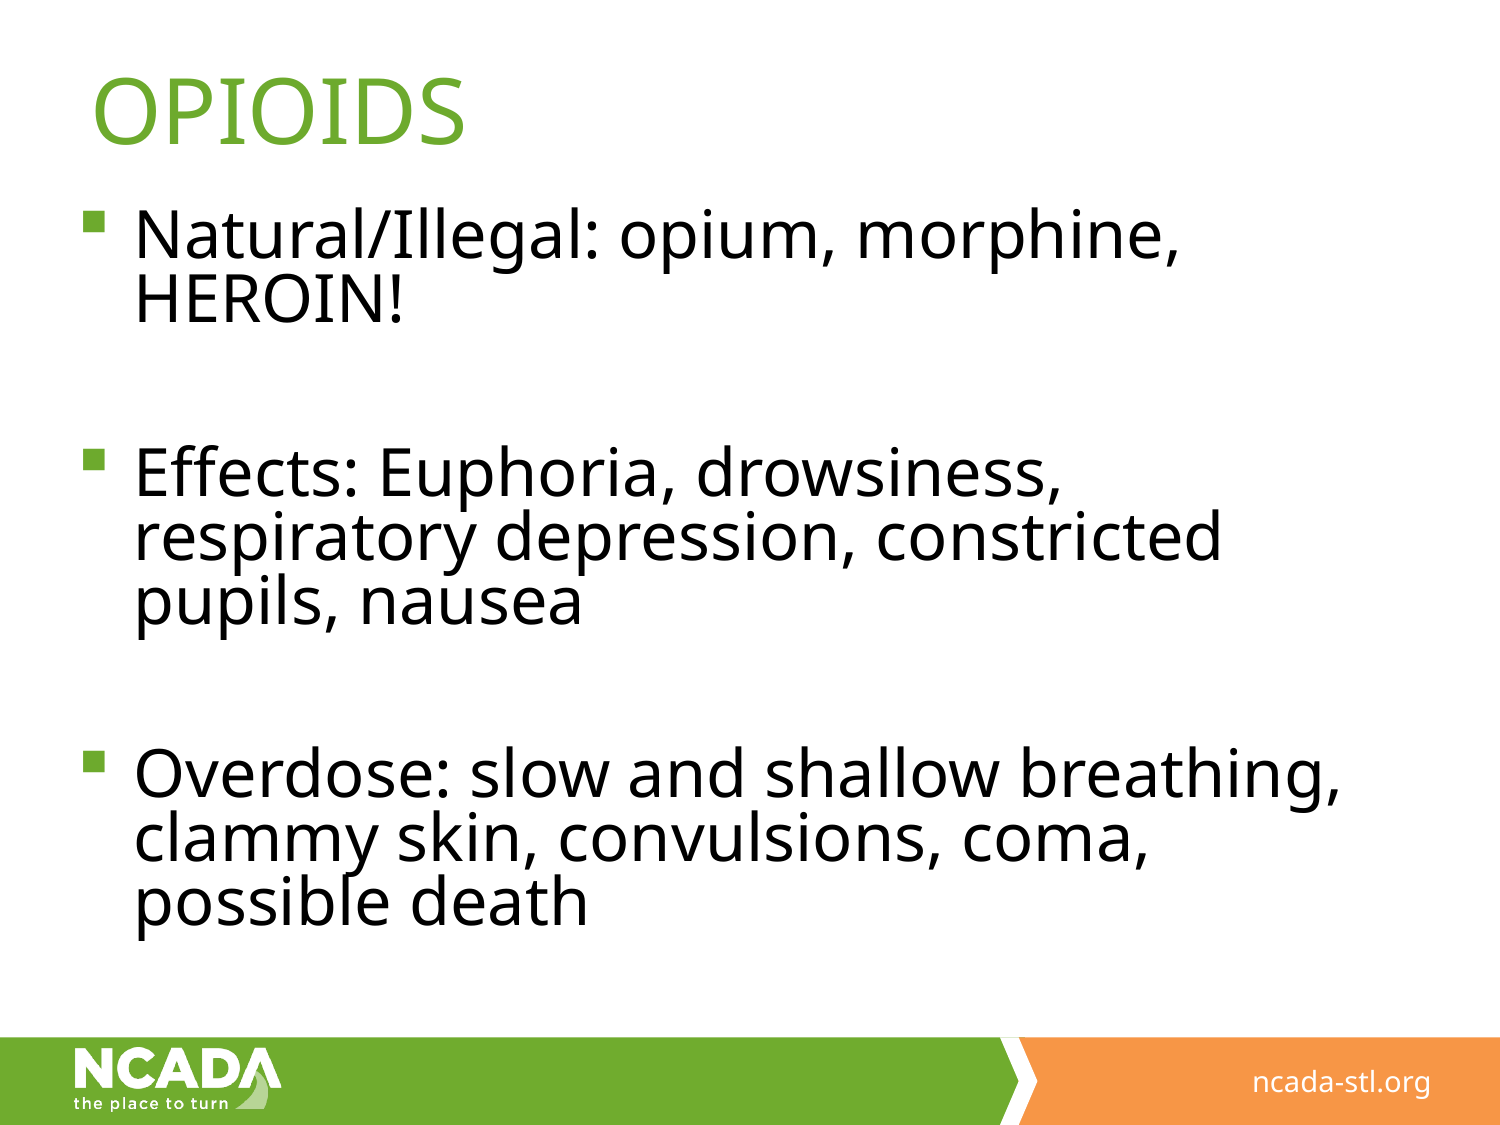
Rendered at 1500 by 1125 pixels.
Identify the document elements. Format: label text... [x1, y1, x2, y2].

title OPIOIDS [75, 45, 1425, 188]
list Natural/Illegal: opium, morphine, HEROIN! Effects: Euphoria, drowsiness, respiratory depression, constricted pupils, nausea Overdose: slow and shallow breathing, clammy skin, convulsions, coma, possible death [62, 200, 1413, 913]
picture [73, 1047, 282, 1115]
